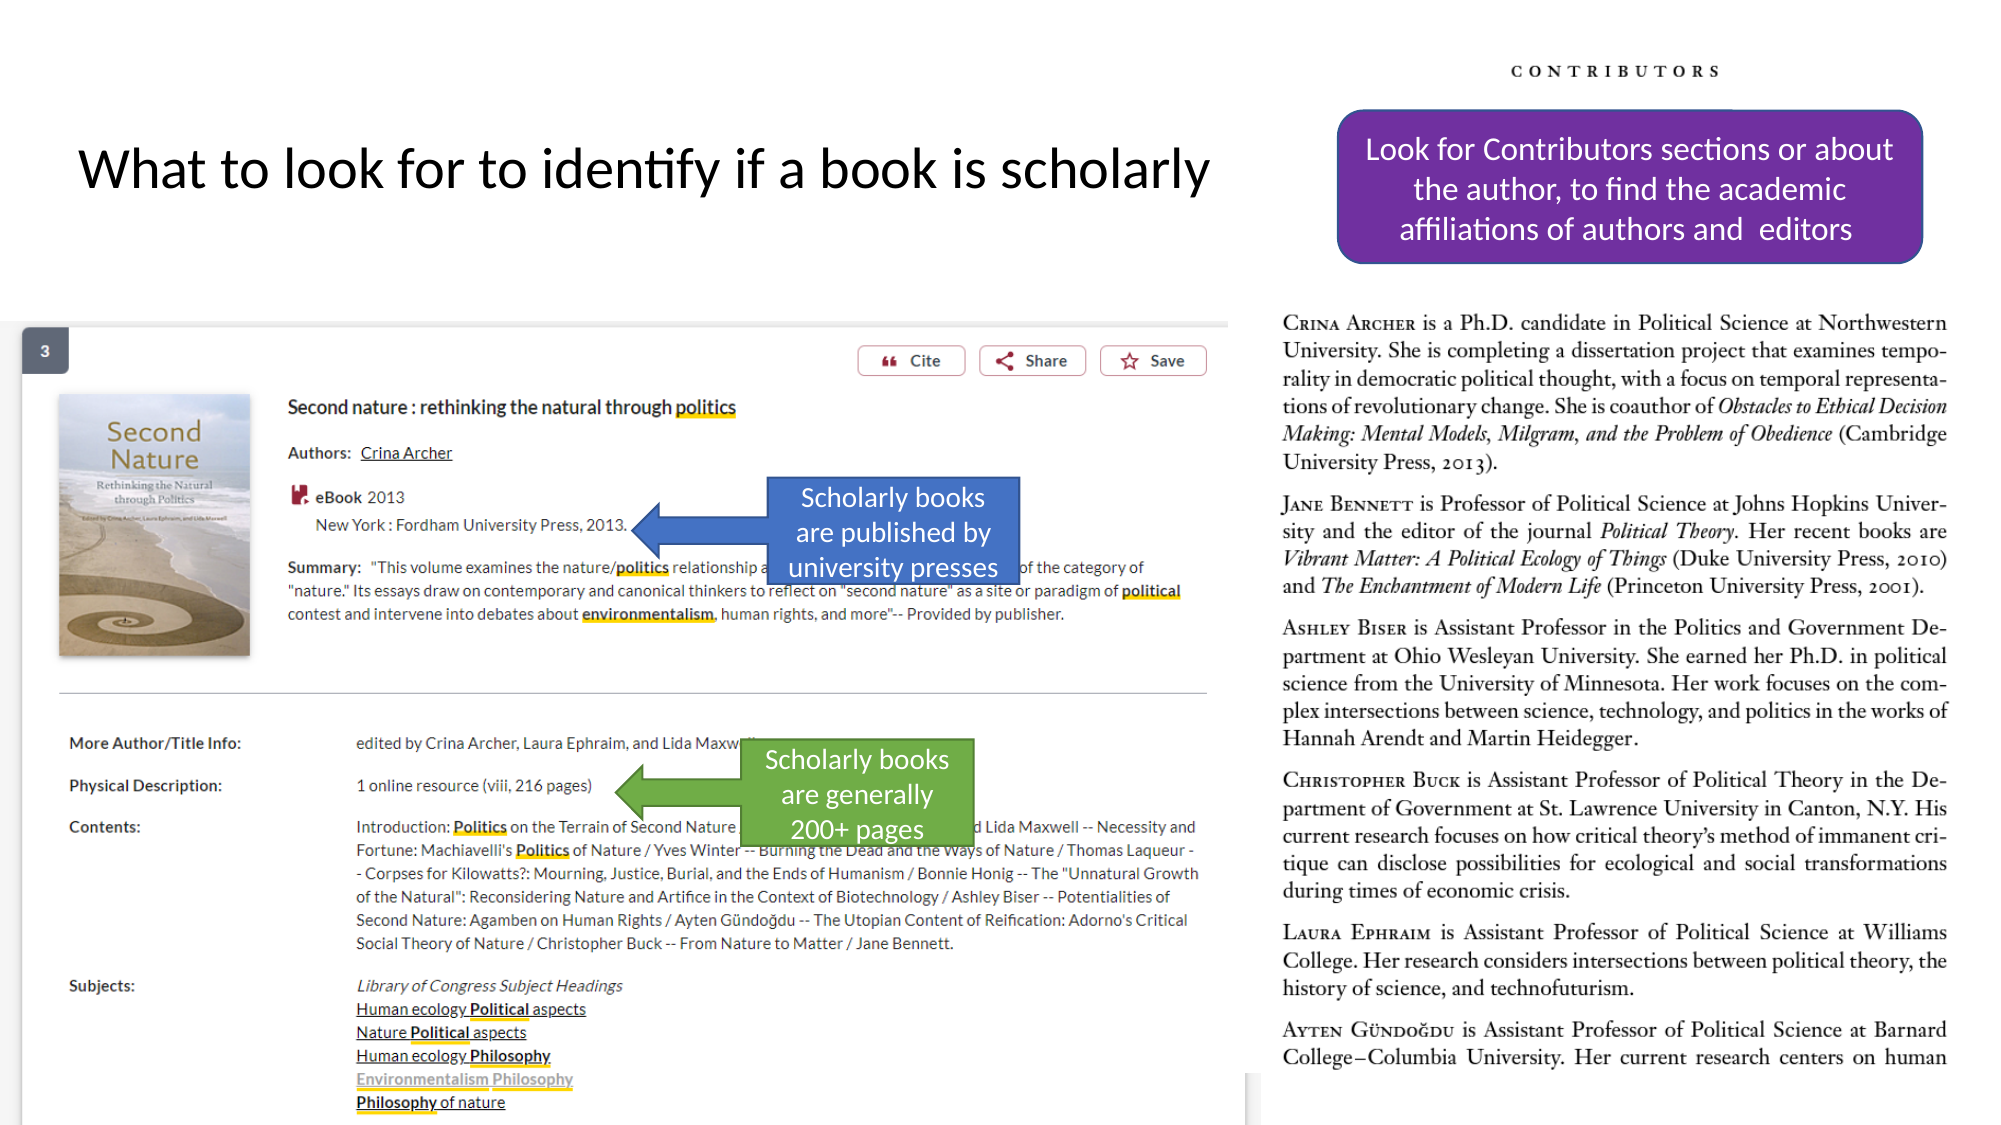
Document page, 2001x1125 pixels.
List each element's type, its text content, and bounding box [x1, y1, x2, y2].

picture [0, 0, 2000, 1125]
text_box What to look for to identify if a book is scholarly [61, 123, 1228, 208]
